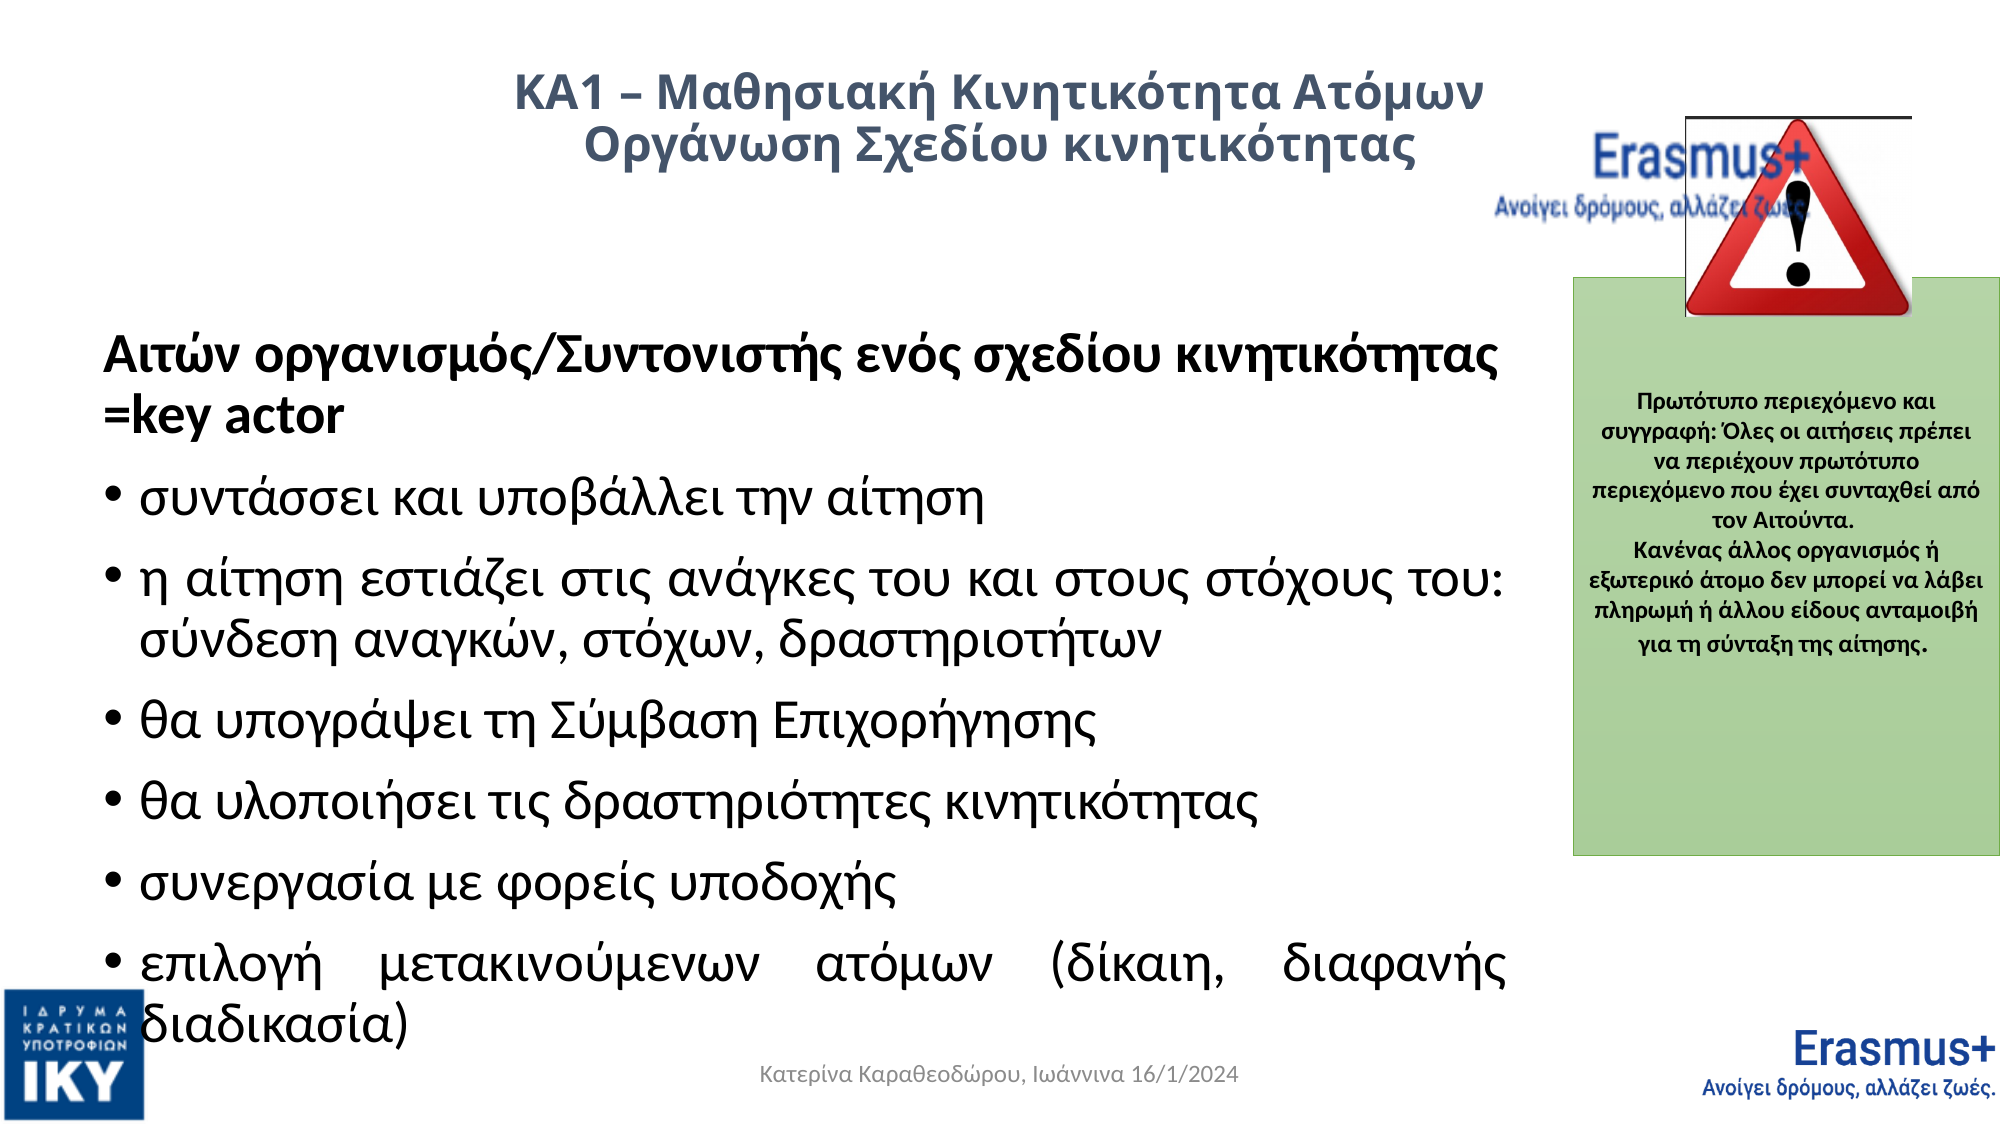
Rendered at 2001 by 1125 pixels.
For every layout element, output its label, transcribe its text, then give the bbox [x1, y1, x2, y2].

text_box Πρωτότυπο περιεχόμενο και συγγραφή: Όλες οι αιτήσεις πρέπει να περιέχουν πρωτότυπο περιεχόμενο που έχει συνταχθεί από τον Αιτούντα. Κανένας άλλος οργανισμός ή εξωτερικό άτομο δεν μπορεί να λάβει πληρωμή ή άλλου είδους ανταμοιβή για τη σύνταξη της αίτησης. [1573, 277, 2000, 856]
picture [1484, 101, 1912, 317]
footer Κατερίνα Καραθεοδώρου, Ιωάννινα 16/1/2024 [662, 1042, 1338, 1103]
picture [0, 985, 149, 1125]
list Αιτών οργανισμός/Συντονιστής ενός σχεδίου κινητικότητας =key actor συντάσσει και υποβάλλει την αίτηση η αίτηση εστιάζει στις ανάγκες του και στους στόχους του: σύνδεση αναγκών, στόχων, δραστηριοτήτων θα υπογράψει τη Σύμβαση Επιχορήγησης θα υλοποιήσει τις δραστηριότητες κινητικότητας συνεργασία με φορείς υποδοχής επιλογή μετακινούμενων ατόμων (δίκαιη, διαφανής διαδικασία) [88, 316, 1522, 1064]
picture [1691, 1004, 2000, 1119]
title ΚΑ1 – Μαθησιακή Κινητικότητα Ατόμων Οργάνωση Σχεδίου κινητικότητας [137, 59, 1863, 278]
